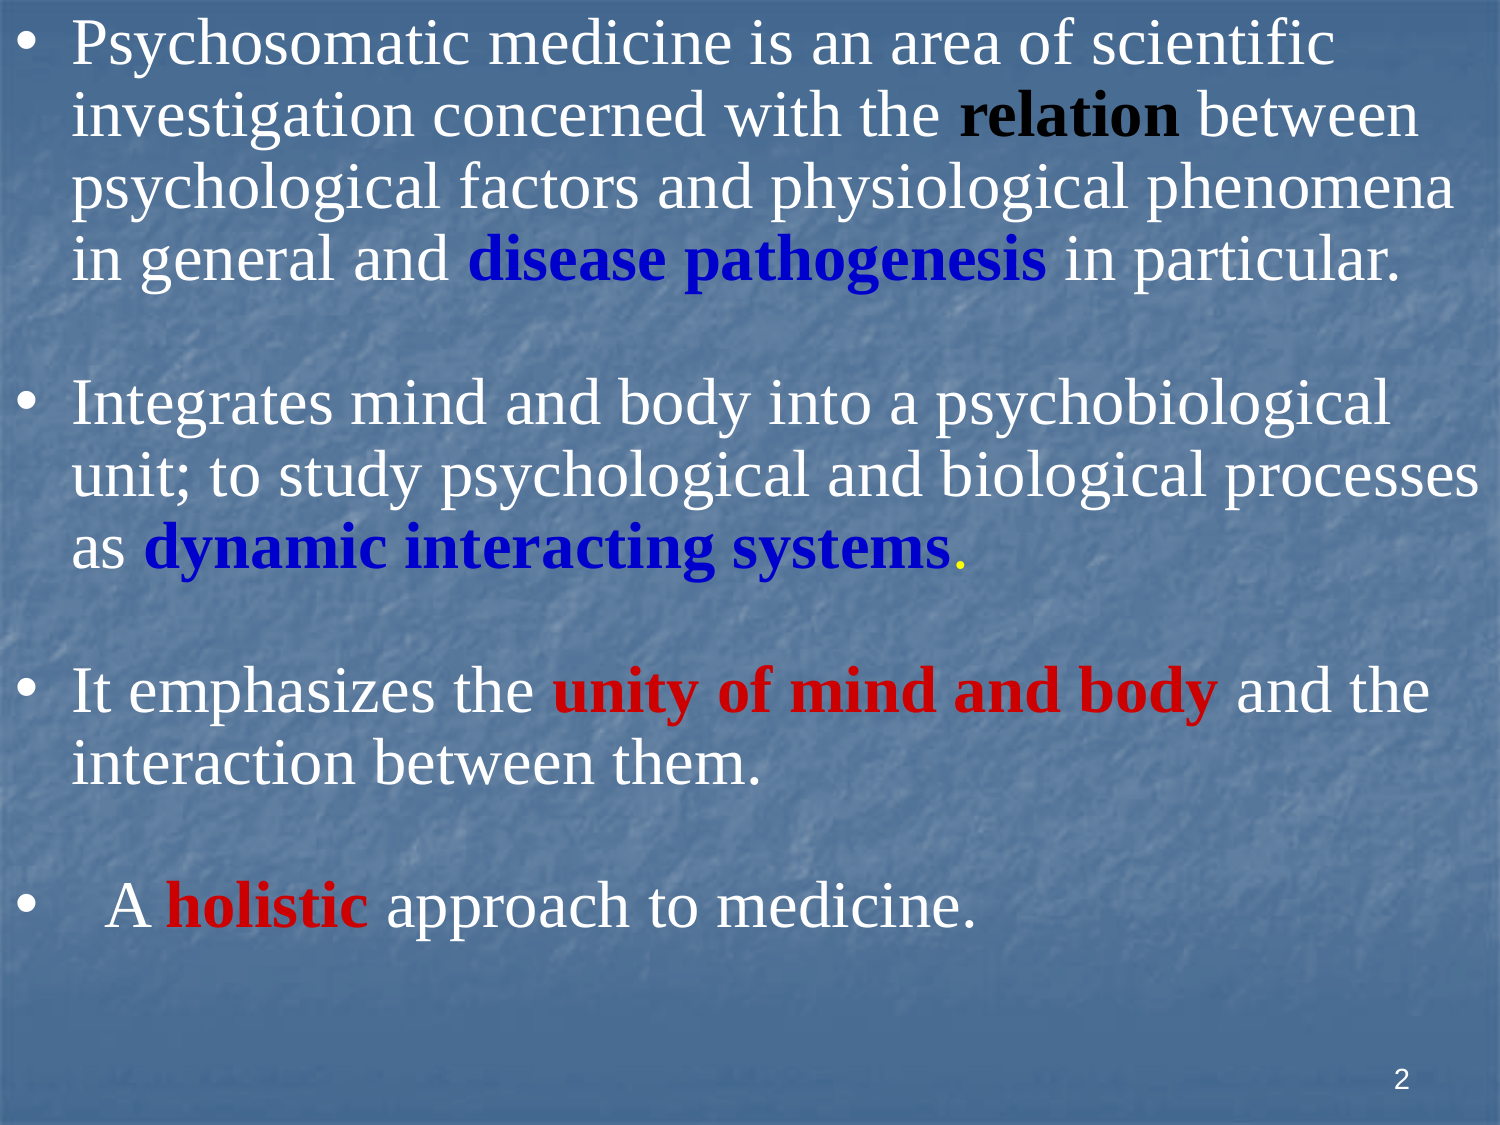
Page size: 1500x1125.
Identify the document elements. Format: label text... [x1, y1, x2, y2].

slide_number 2 [1074, 1024, 1426, 1103]
text_box Psychosomatic medicine is an area of scientific investigation concerned with the relation between psychological factors and physiological phenomena in general and disease pathogenesis in particular. Integrates mind and body into a psychobiological unit; to study psychological and biological processes as dynamic interacting systems. It emphasizes the unity of mind and body and the interaction between them. A holistic approach to medicine. [0, 0, 1500, 950]
